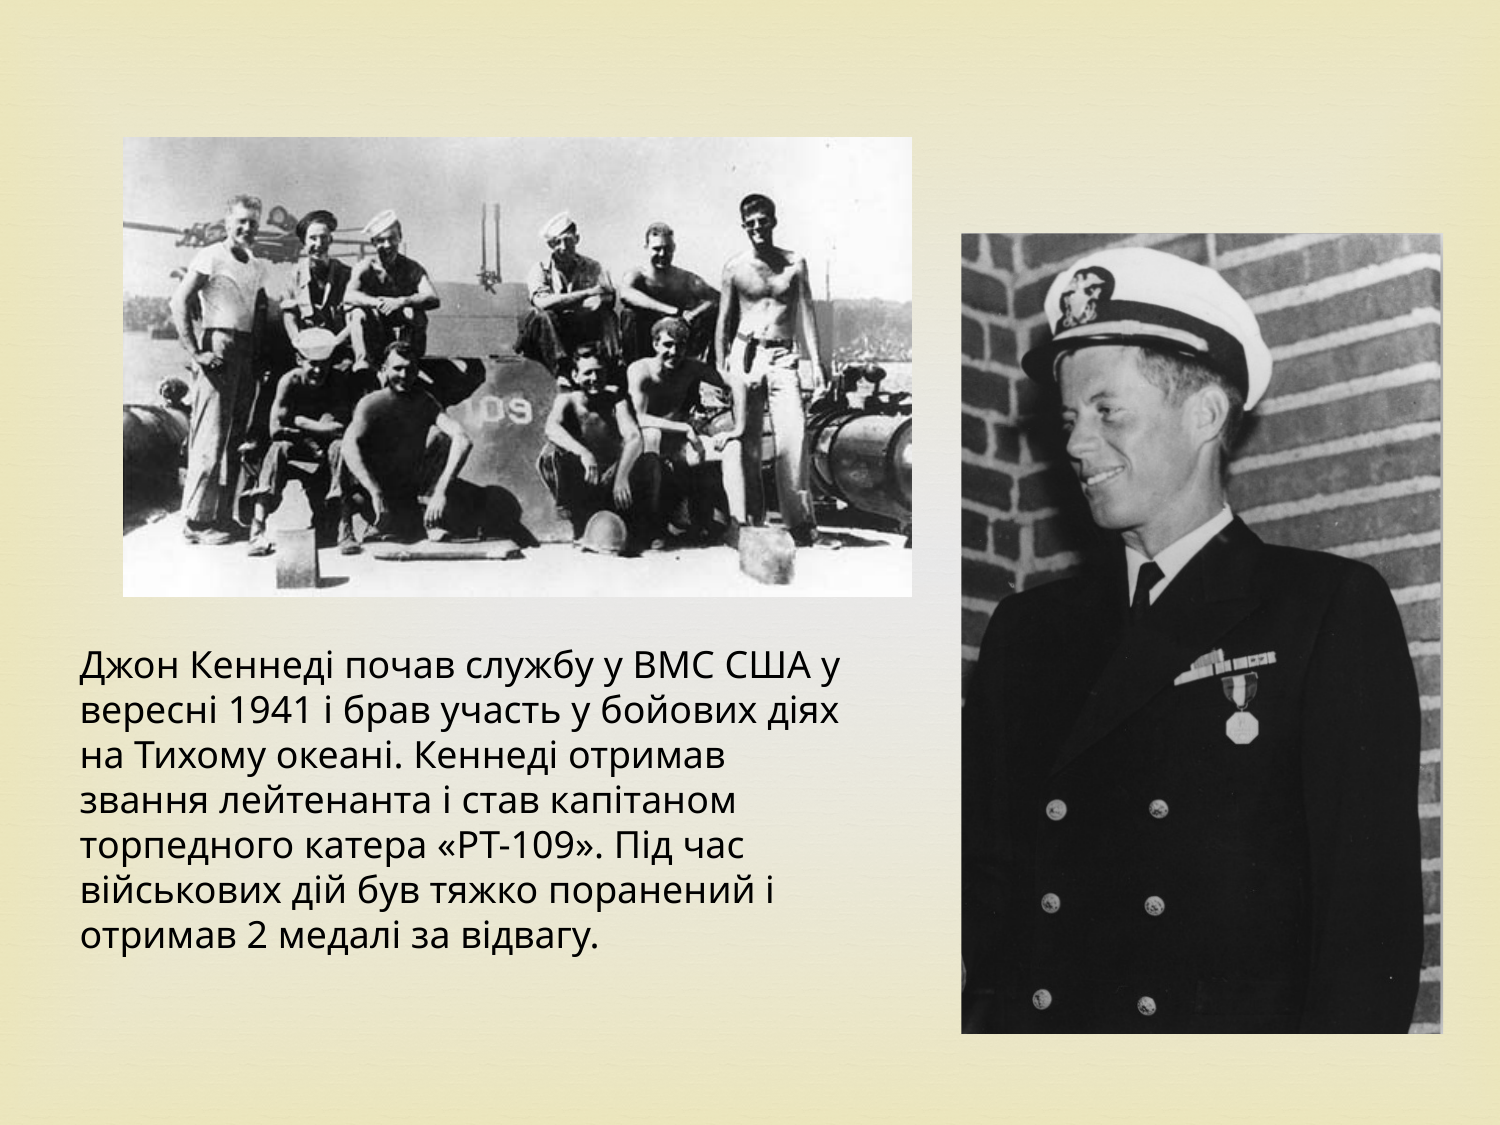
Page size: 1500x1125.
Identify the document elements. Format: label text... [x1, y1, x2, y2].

text_box Джон Кеннеді почав службу у ВМС США у вересні 1941 і брав участь у бойових діях на Тихому океані. Кеннеді отримав звання лейтенанта і став капітаном торпедного катера «PT-109». Під час військових дій був тяжко поранений і отримав 2 медалі за відвагу. [64, 633, 857, 1009]
picture [123, 136, 912, 598]
picture [960, 232, 1444, 1034]
